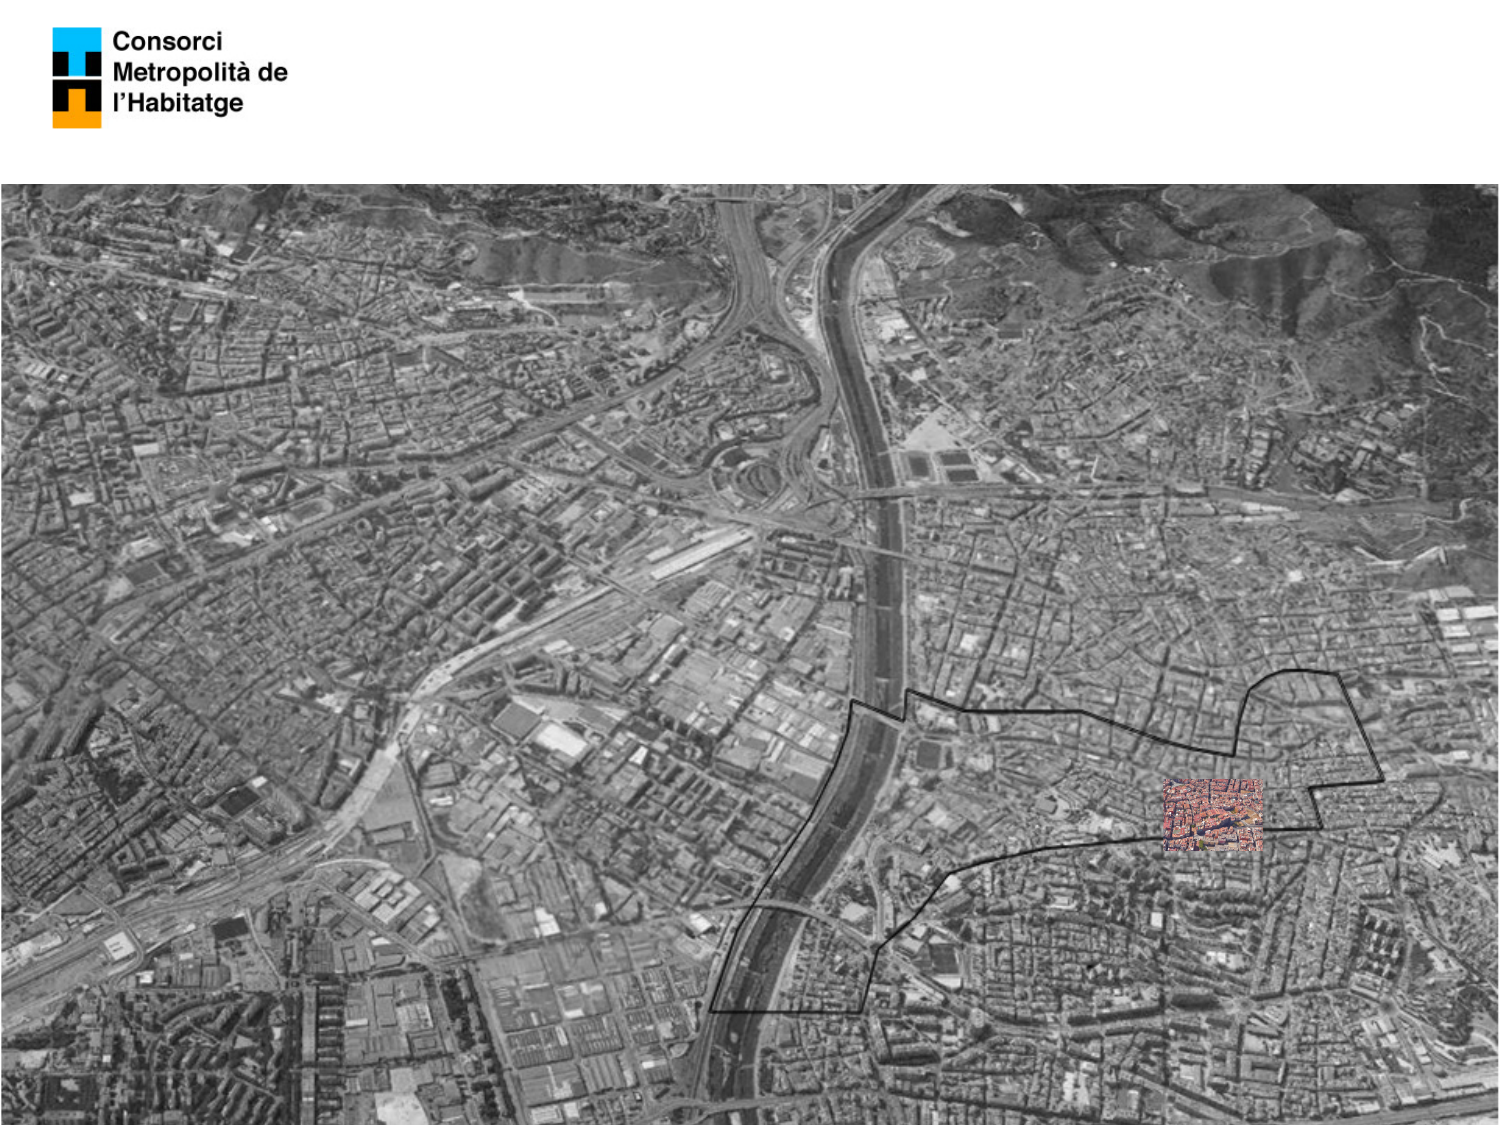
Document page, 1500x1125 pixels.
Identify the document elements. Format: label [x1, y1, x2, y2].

picture [0, 184, 1500, 1125]
picture [41, 19, 301, 138]
